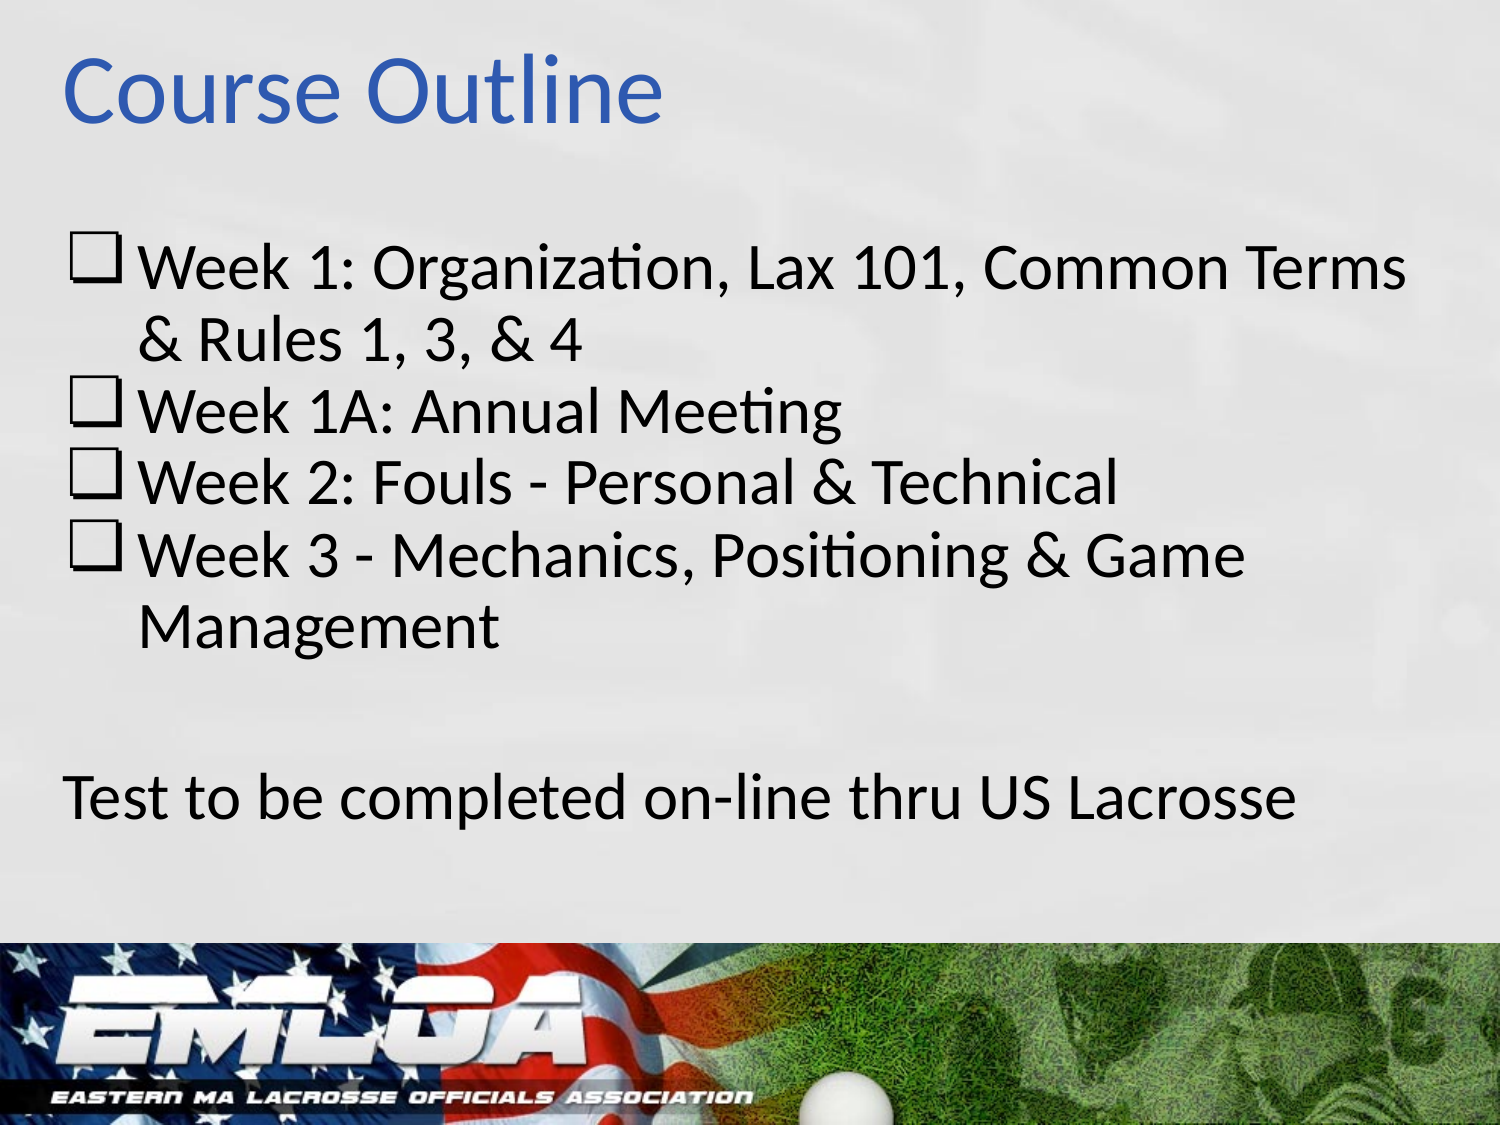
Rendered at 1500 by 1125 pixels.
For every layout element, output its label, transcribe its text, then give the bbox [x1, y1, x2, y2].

title Course Outline [62, 37, 1438, 147]
list Week 1: Organization, Lax 101, Common Terms & Rules 1, 3, & 4 Week 1A: Annual Meeting Week 2: Fouls - Personal & Technical Week 3 - Mechanics, Positioning & Game Management Test to be completed on-line thru US Lacrosse [62, 231, 1438, 595]
picture [0, 0, 1500, 1125]
